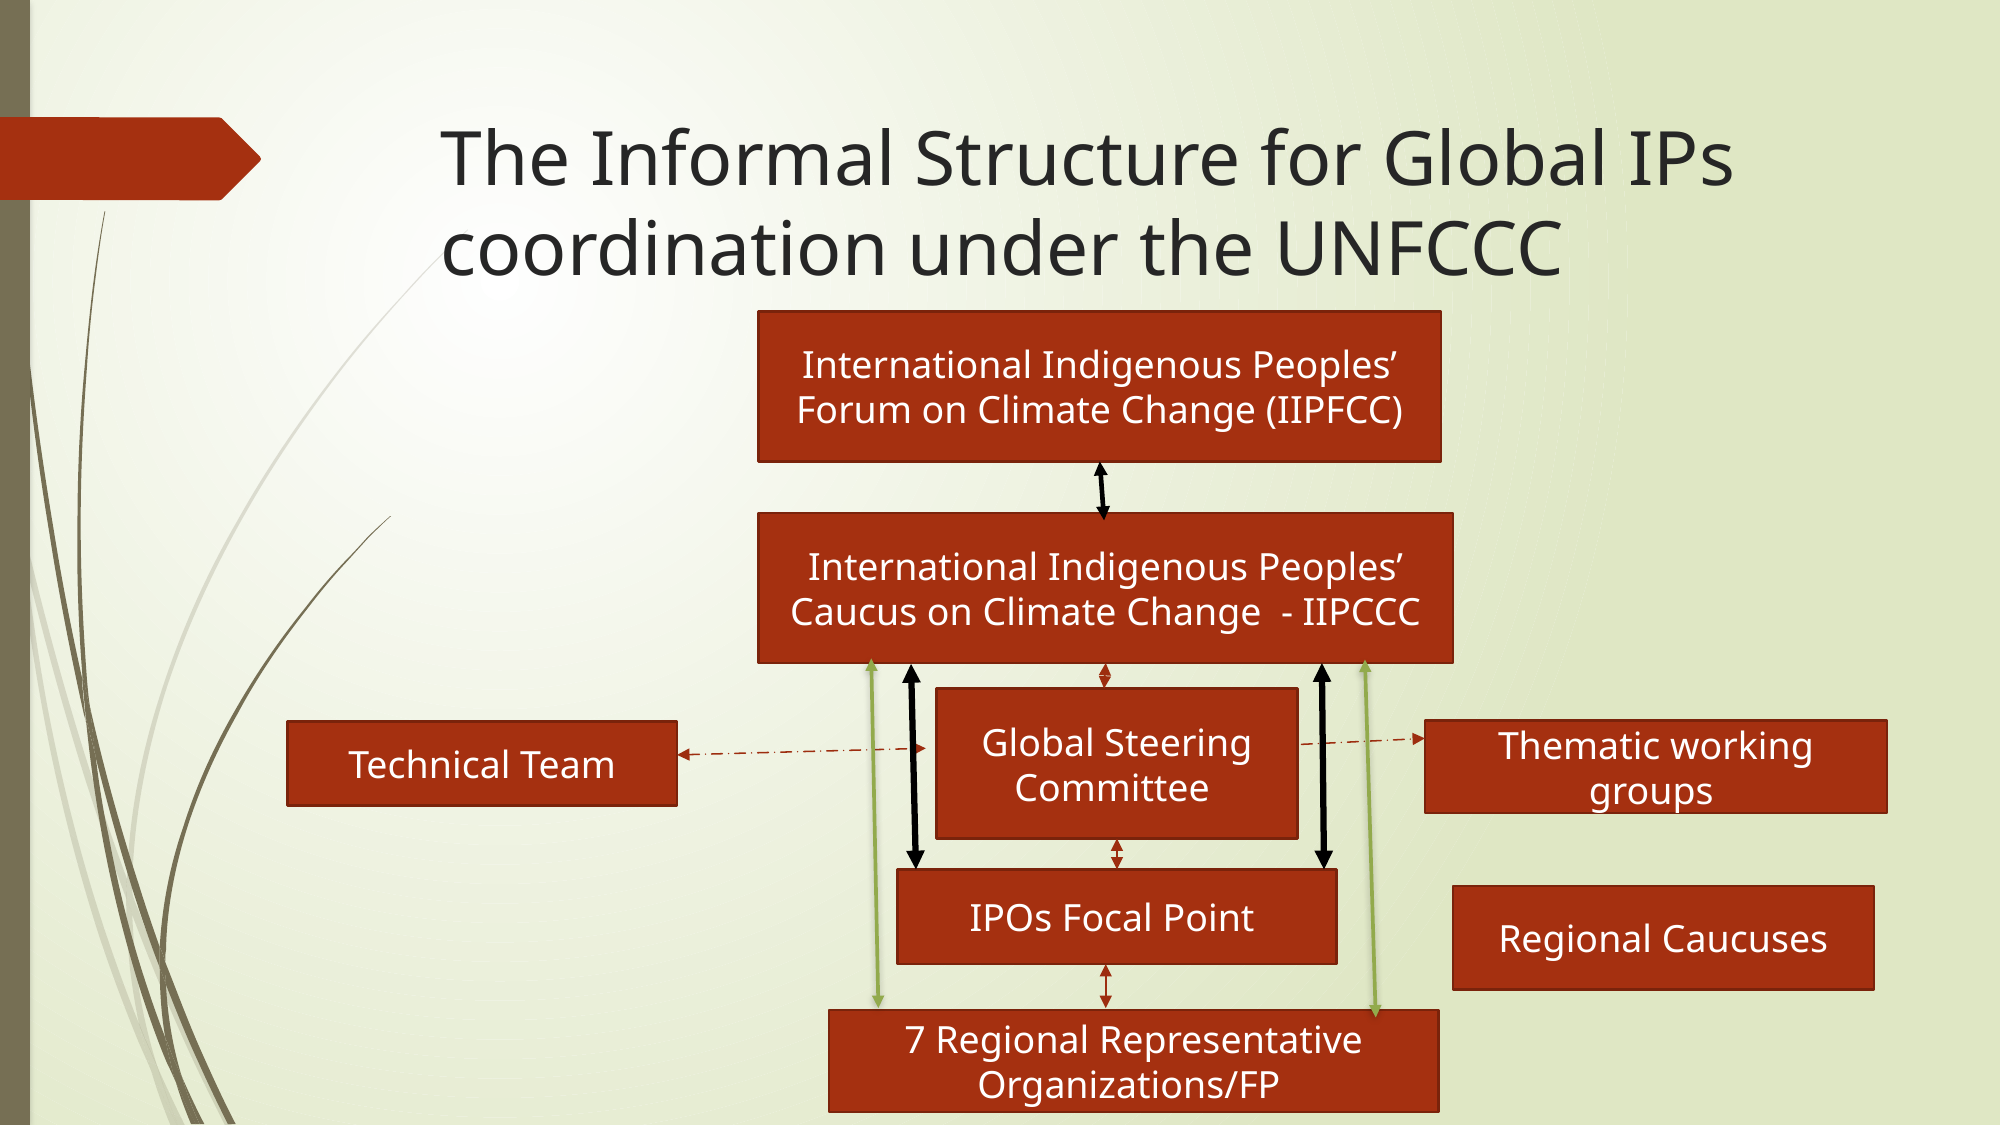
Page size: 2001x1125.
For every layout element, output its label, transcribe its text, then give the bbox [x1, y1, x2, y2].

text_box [910, 663, 917, 870]
text_box International Indigenous Peoples’ Forum on Climate Change (IIPFCC) [757, 310, 1442, 463]
text_box Thematic working groups [1424, 719, 1888, 814]
text_box IPOs Focal Point [896, 868, 1338, 965]
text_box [920, 747, 927, 756]
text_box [1380, 738, 1426, 749]
title The Informal Structure for Global IPs coordination under the UNFCCC [425, 102, 1888, 313]
text_box International Indigenous Peoples’ Caucus on Climate Change - IIPCCC [757, 512, 1454, 664]
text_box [882, 747, 906, 756]
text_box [1220, 738, 1316, 749]
text_box Regional Caucuses [1452, 885, 1875, 991]
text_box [676, 747, 866, 756]
text_box Global Steering Committee [935, 687, 1299, 840]
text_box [1327, 738, 1359, 749]
text_box 7 Regional Representative Organizations/FP [828, 1009, 1440, 1113]
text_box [1364, 659, 1377, 1018]
text_box Technical Team [286, 720, 678, 807]
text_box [1099, 461, 1105, 521]
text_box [870, 658, 879, 1009]
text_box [1321, 662, 1325, 870]
